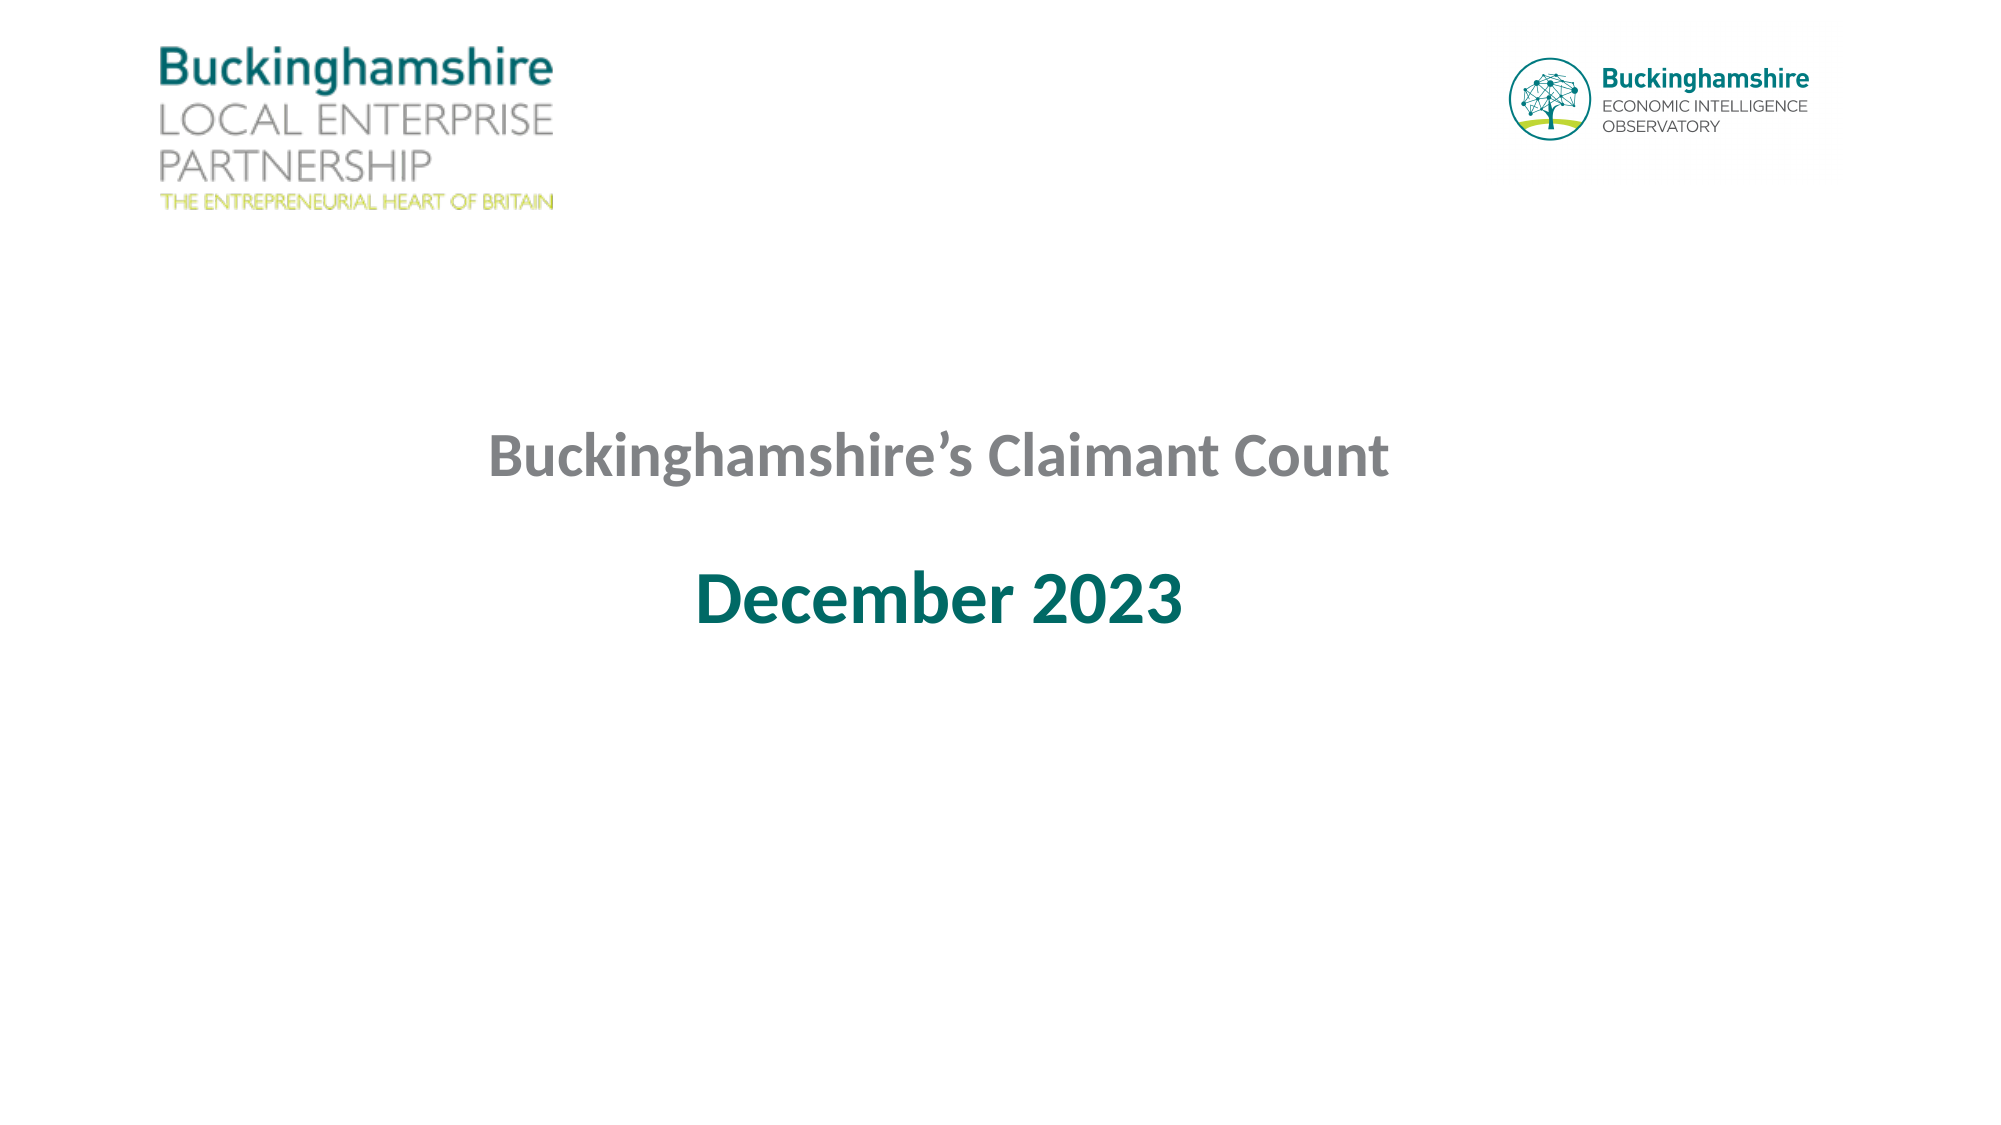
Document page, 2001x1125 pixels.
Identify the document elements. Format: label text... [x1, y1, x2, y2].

subtitle Buckinghamshire’s Claimant Count [189, 414, 1690, 498]
picture [1486, 21, 1843, 185]
title December 2023 [189, 543, 1690, 647]
picture [156, 42, 556, 213]
